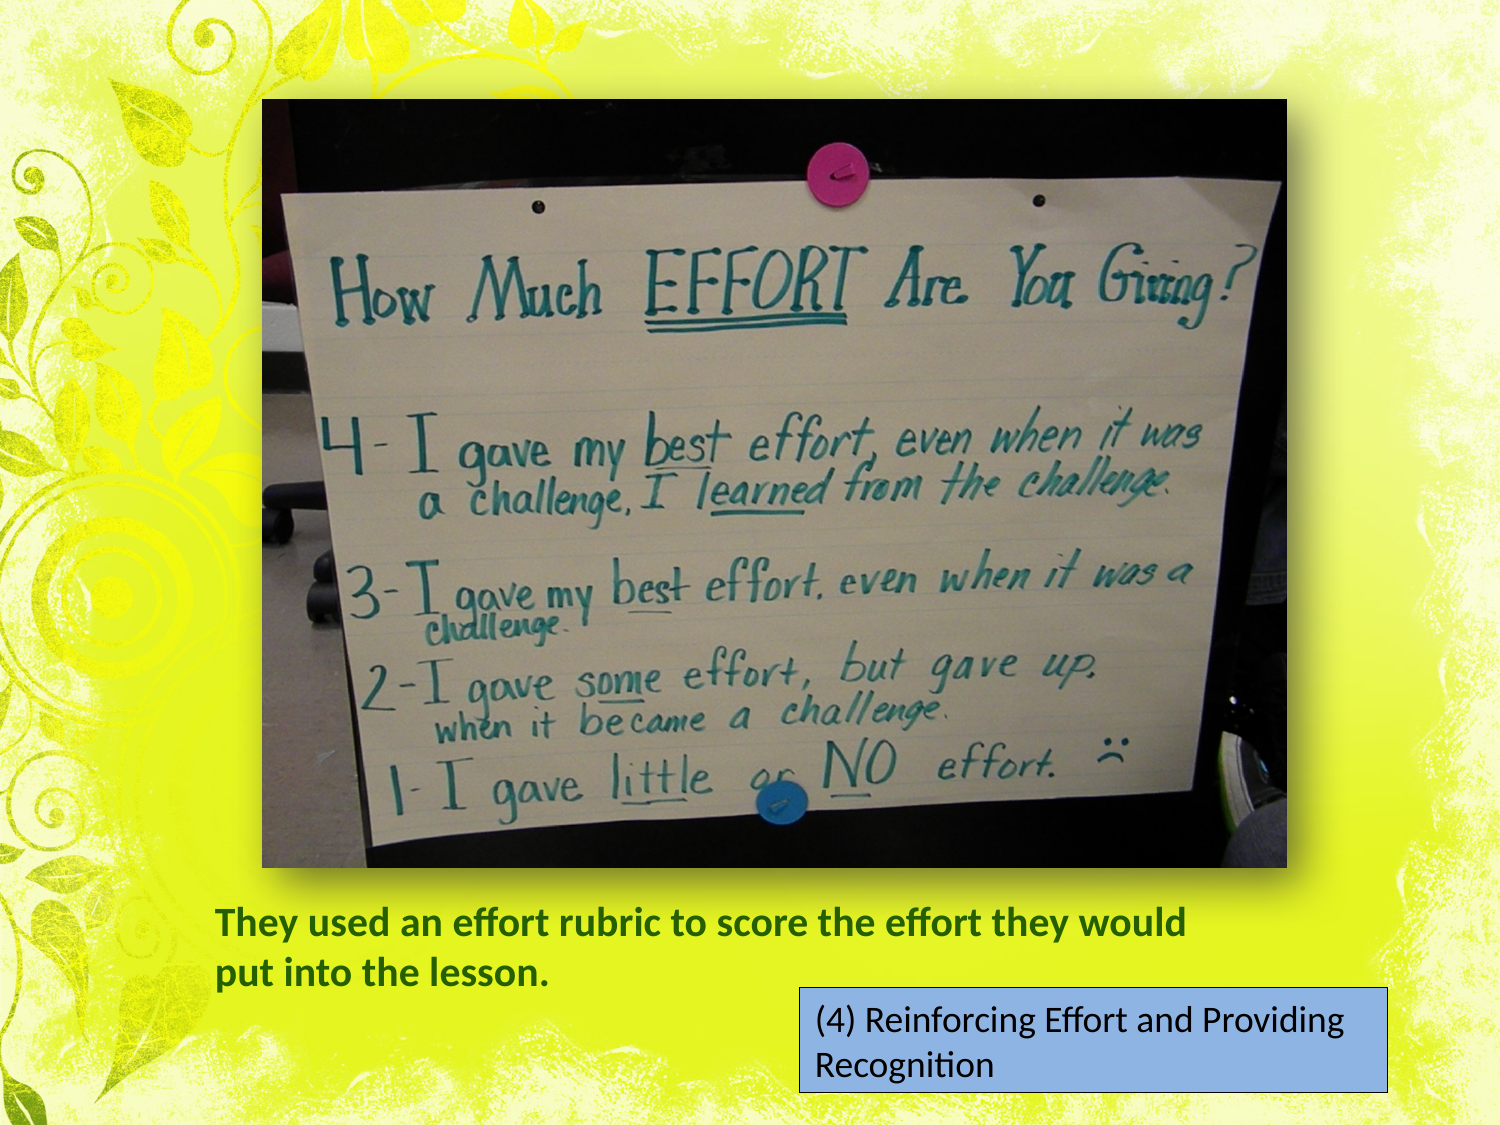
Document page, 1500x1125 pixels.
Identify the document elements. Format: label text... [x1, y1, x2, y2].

text_box (4) Reinforcing Effort and Providing Recognition [799, 987, 1388, 1093]
text_box They used an effort rubric to score the effort they would put into the lesson. [200, 887, 1375, 1003]
picture [0, 0, 1500, 1125]
